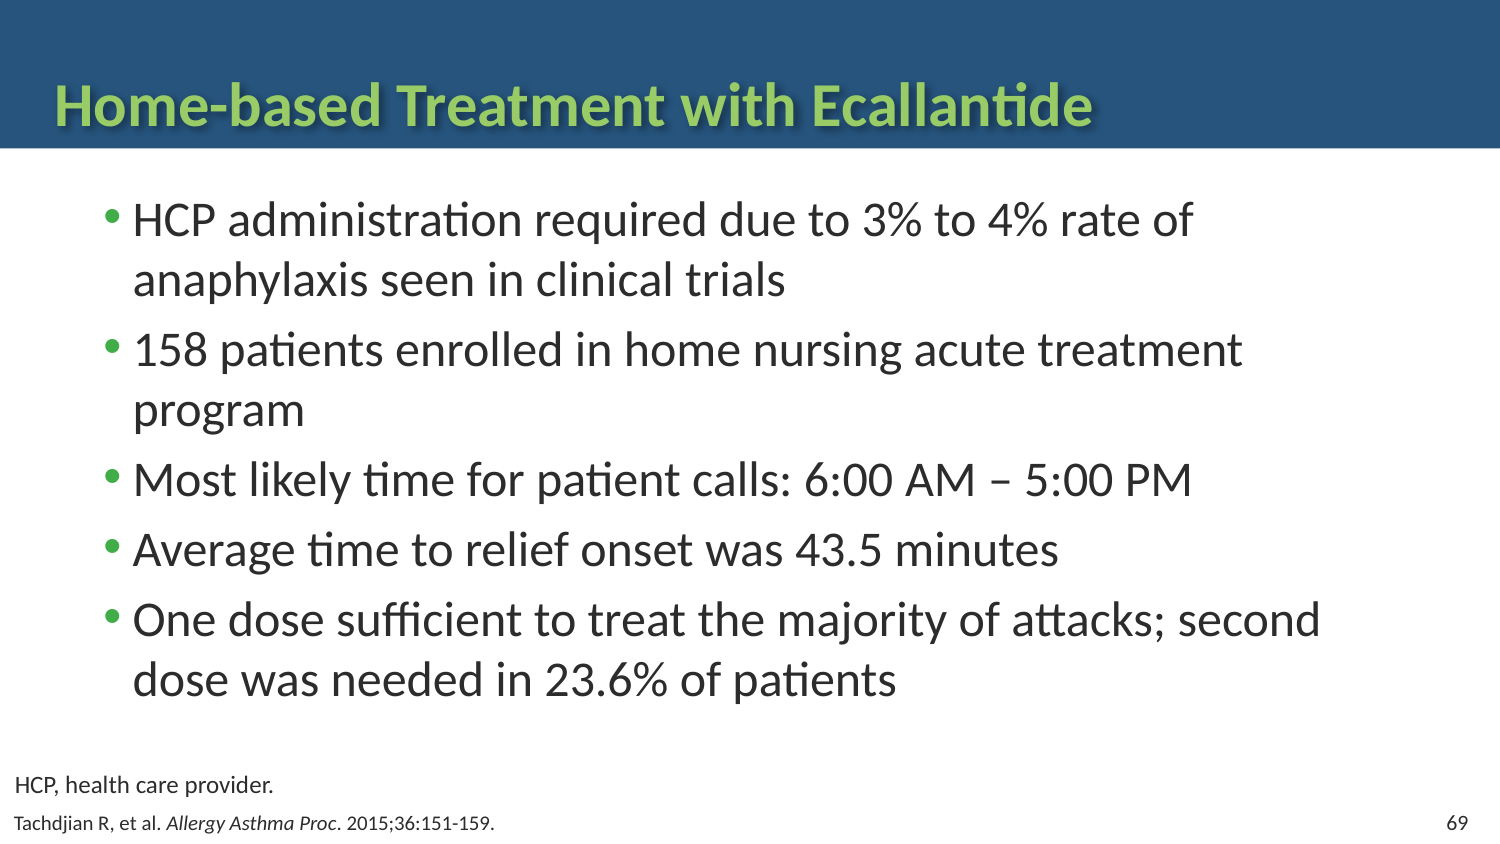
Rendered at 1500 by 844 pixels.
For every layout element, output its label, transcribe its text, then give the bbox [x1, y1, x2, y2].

text_box Tachdjian R, et al. Allergy Asthma Proc. 2015;36:151-159. [0, 806, 582, 843]
title Home-based Treatment with Ecallantide [39, 36, 1381, 147]
slide_number 69 [1414, 798, 1484, 844]
list HCP administration required due to 3% to 4% rate of anaphylaxis seen in clinical trials 158 patients enrolled in home nursing acute treatment program Most likely time for patient calls: 6:00 am – 5:00 pm Average time to relief onset was 43.5 minutes One dose sufficient to treat the majority of attacks; second dose was needed in 23.6% of patients [88, 178, 1376, 752]
text_box HCP, health care provider. [0, 760, 649, 806]
